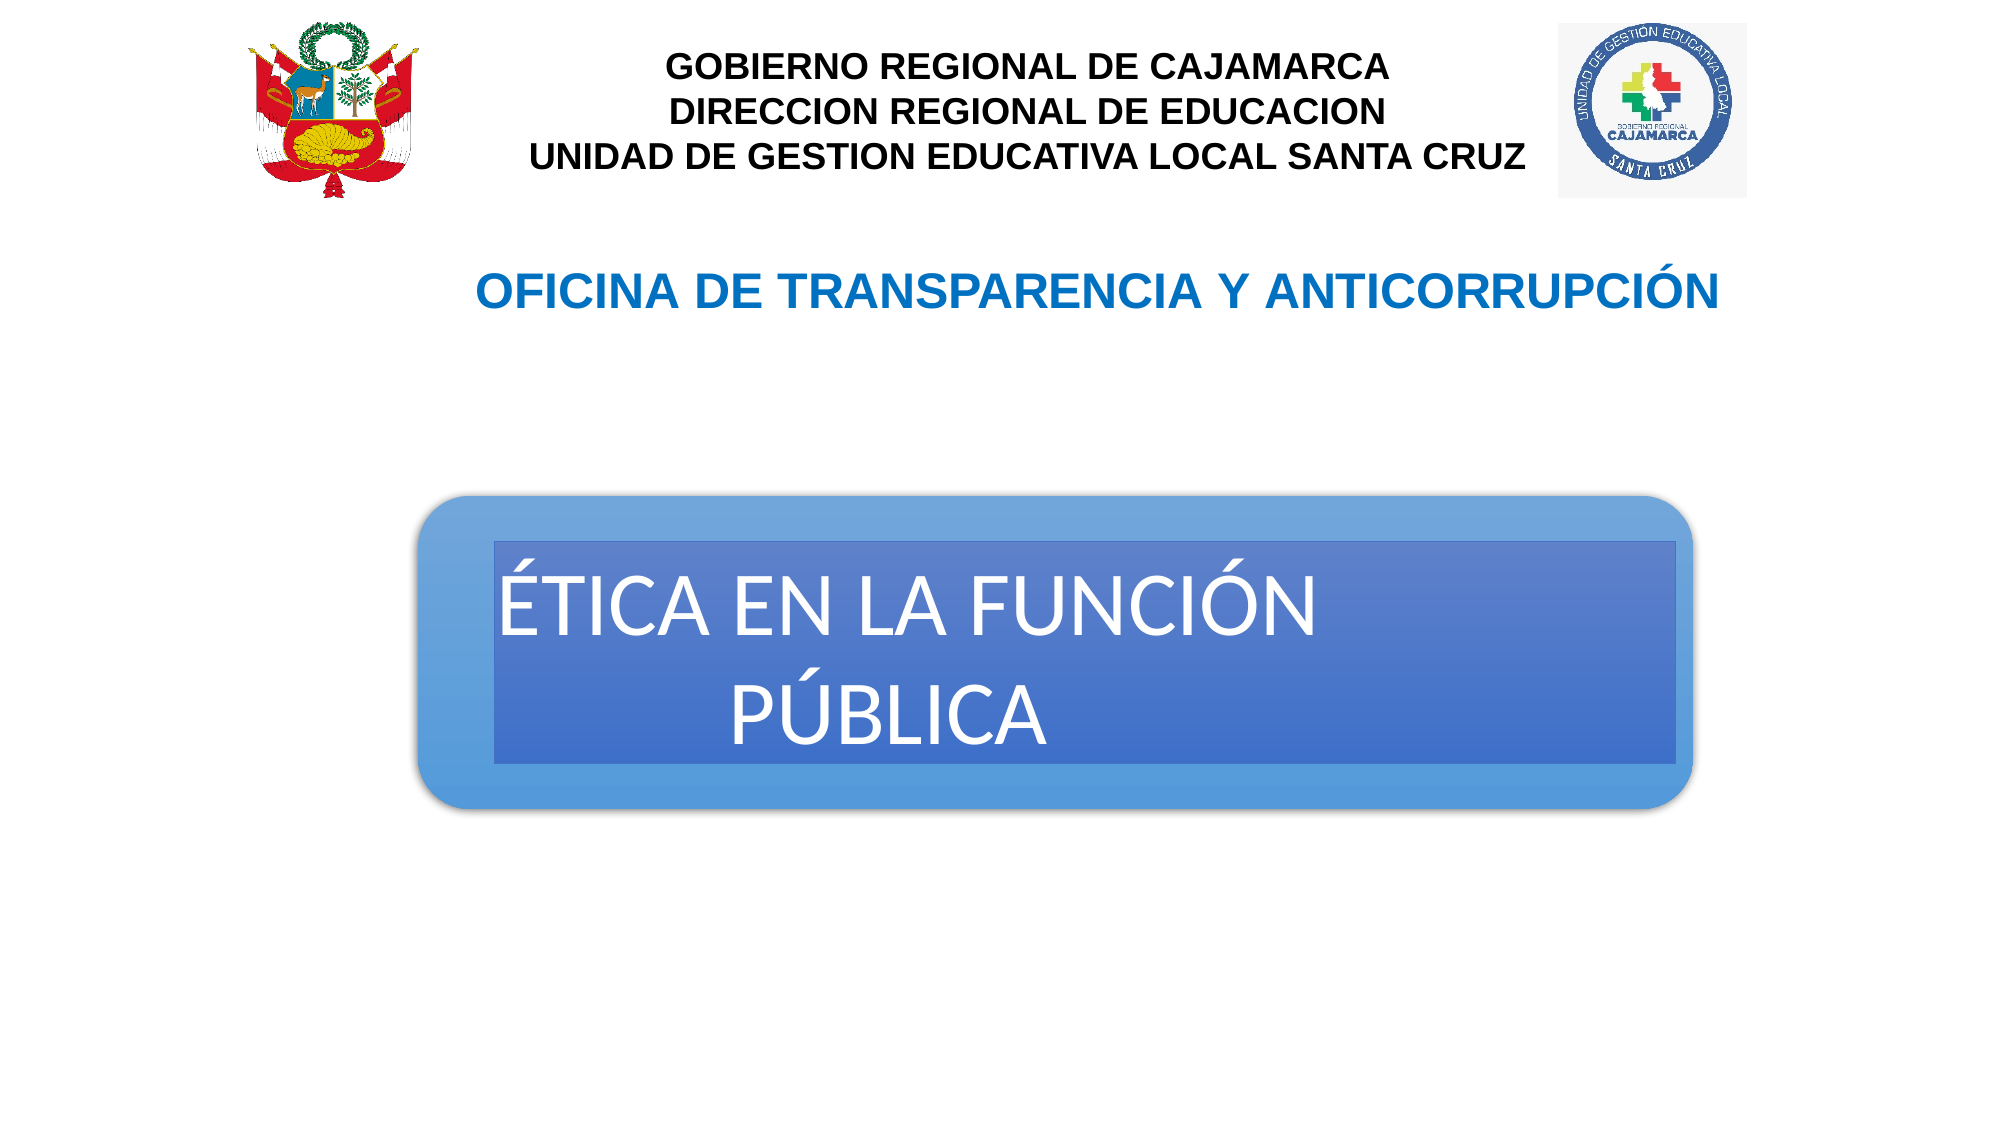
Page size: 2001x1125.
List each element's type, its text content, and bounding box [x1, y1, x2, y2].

title ÉTICA EN LA FUNCIÓN PÚBLICA [494, 541, 1676, 764]
text_box OFICINA DE TRANSPARENCIA Y ANTICORRUPCIÓN [473, 256, 1723, 319]
picture [1558, 23, 1747, 198]
text_box GOBIERNO REGIONAL DE CAJAMARCA DIRECCION REGIONAL DE EDUCACION UNIDAD DE GESTION EDUCATIVA LOCAL SANTA CRUZ [494, 34, 1558, 185]
picture [248, 22, 419, 198]
text_box [418, 495, 1694, 809]
